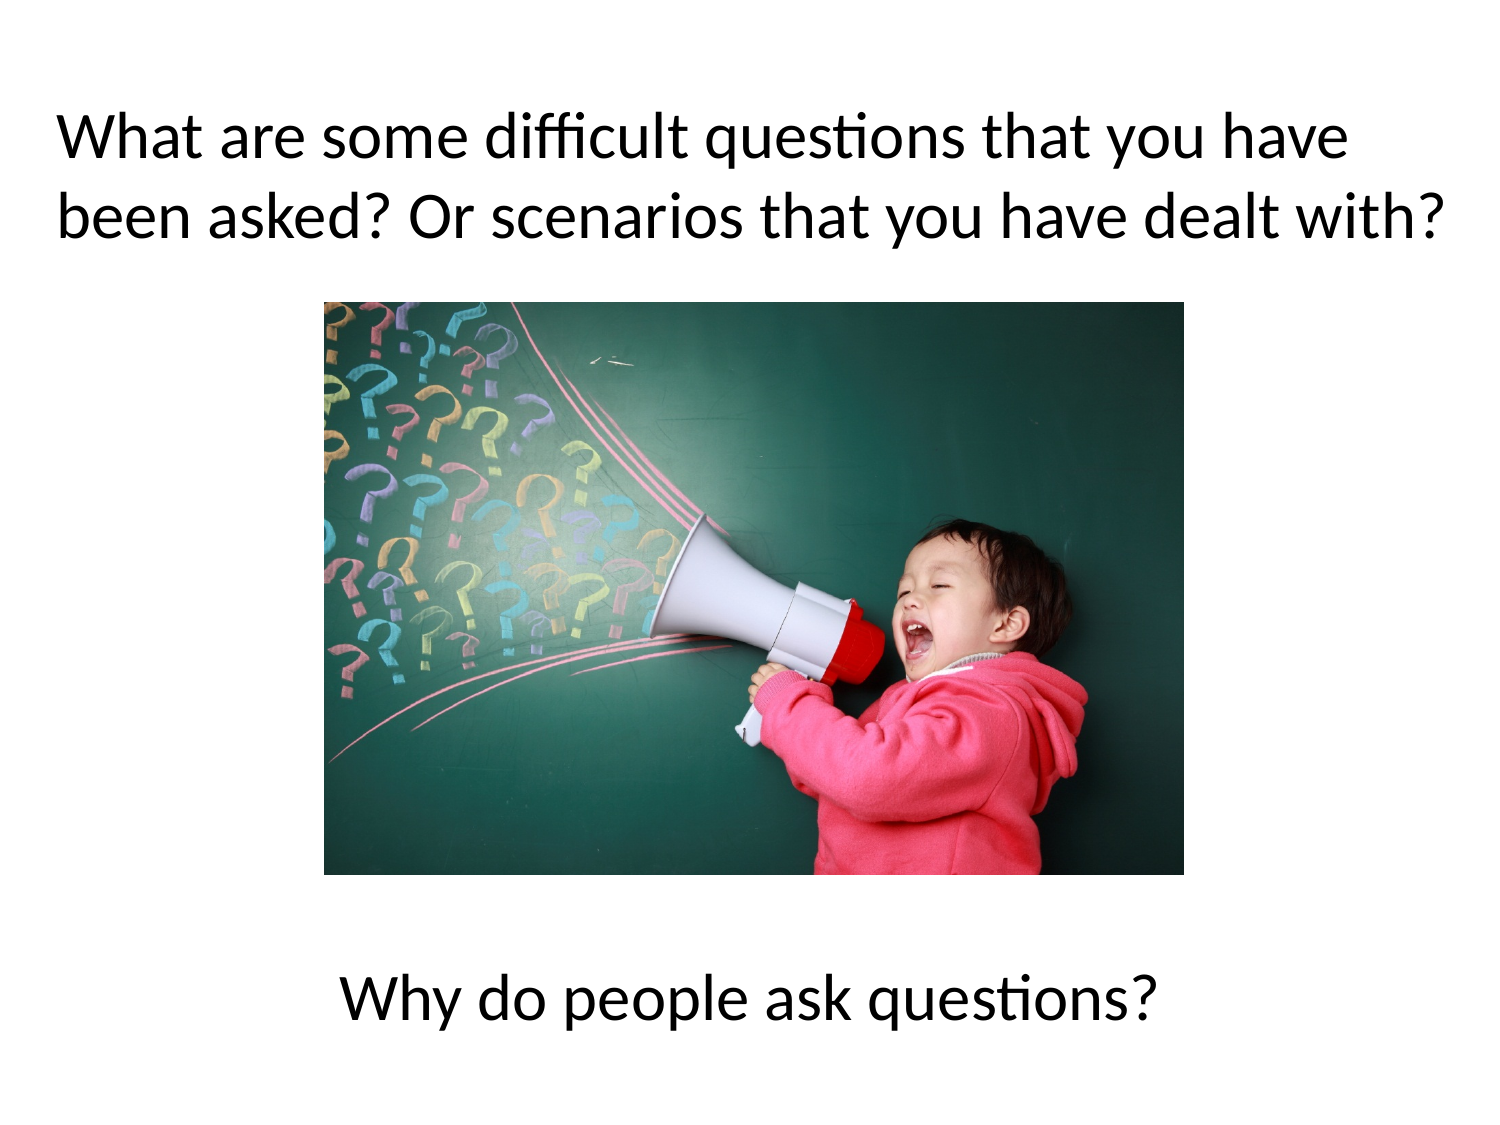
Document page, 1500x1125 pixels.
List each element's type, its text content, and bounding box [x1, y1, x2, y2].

text_box Why do people ask questions? [324, 946, 1270, 1042]
title What are some difficult questions that you have been asked? Or scenarios that you have dealt with? [41, 78, 1477, 266]
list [324, 302, 1185, 876]
